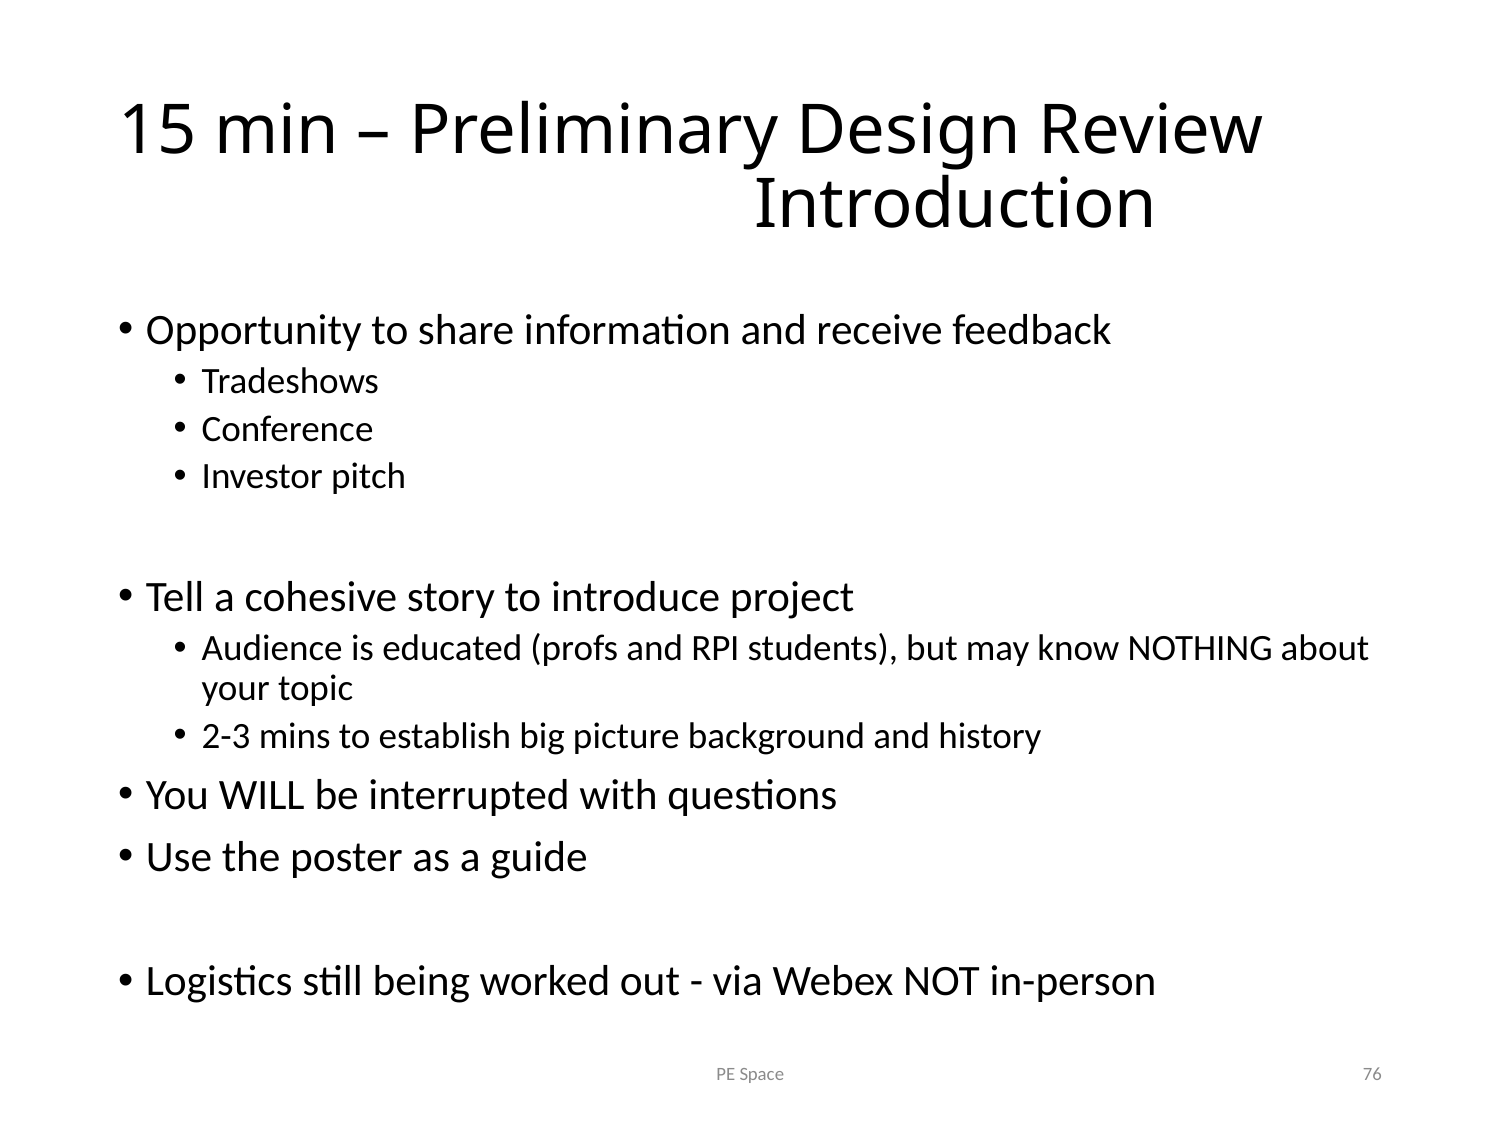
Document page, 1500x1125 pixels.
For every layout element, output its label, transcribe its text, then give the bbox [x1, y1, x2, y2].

title 15 min – Preliminary Design Review Introduction [103, 59, 1397, 278]
footer PE Space [496, 1042, 1004, 1103]
list Opportunity to share information and receive feedback Tradeshows Conference Investor pitch Tell a cohesive story to introduce project Audience is educated (profs and RPI students), but may know NOTHING about your topic 2-3 mins to establish big picture background and history You WILL be interrupted with questions Use the poster as a guide Logistics still being worked out - via Webex NOT in-person [103, 299, 1397, 1014]
slide_number 76 [1059, 1042, 1397, 1103]
